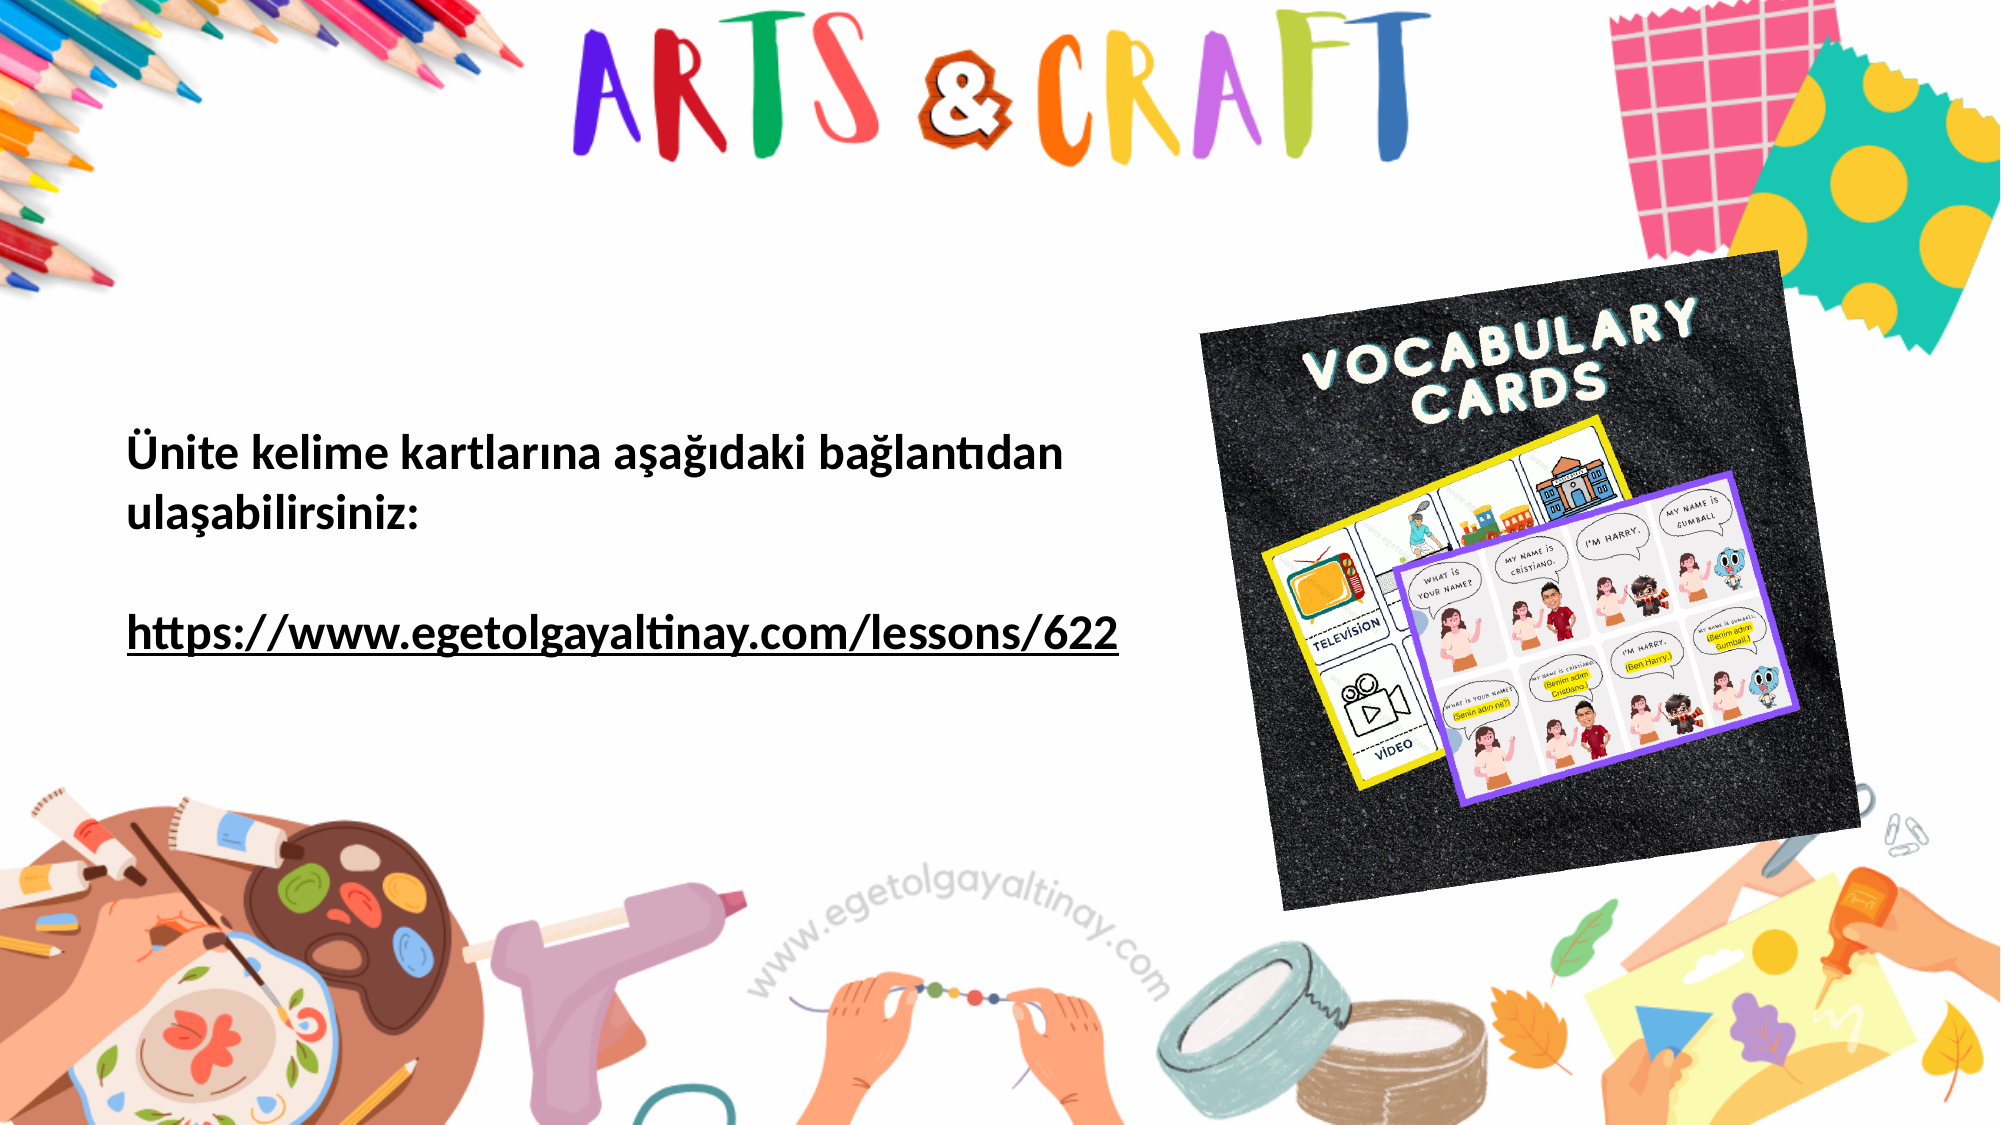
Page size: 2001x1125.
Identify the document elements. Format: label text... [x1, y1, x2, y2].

picture [0, 0, 2001, 1125]
text_box Ünite kelime kartlarına aşağıdaki bağlantıdan ulaşabilirsiniz: https://www.egetolgayaltinay.com/lessons/622 [111, 412, 1238, 667]
